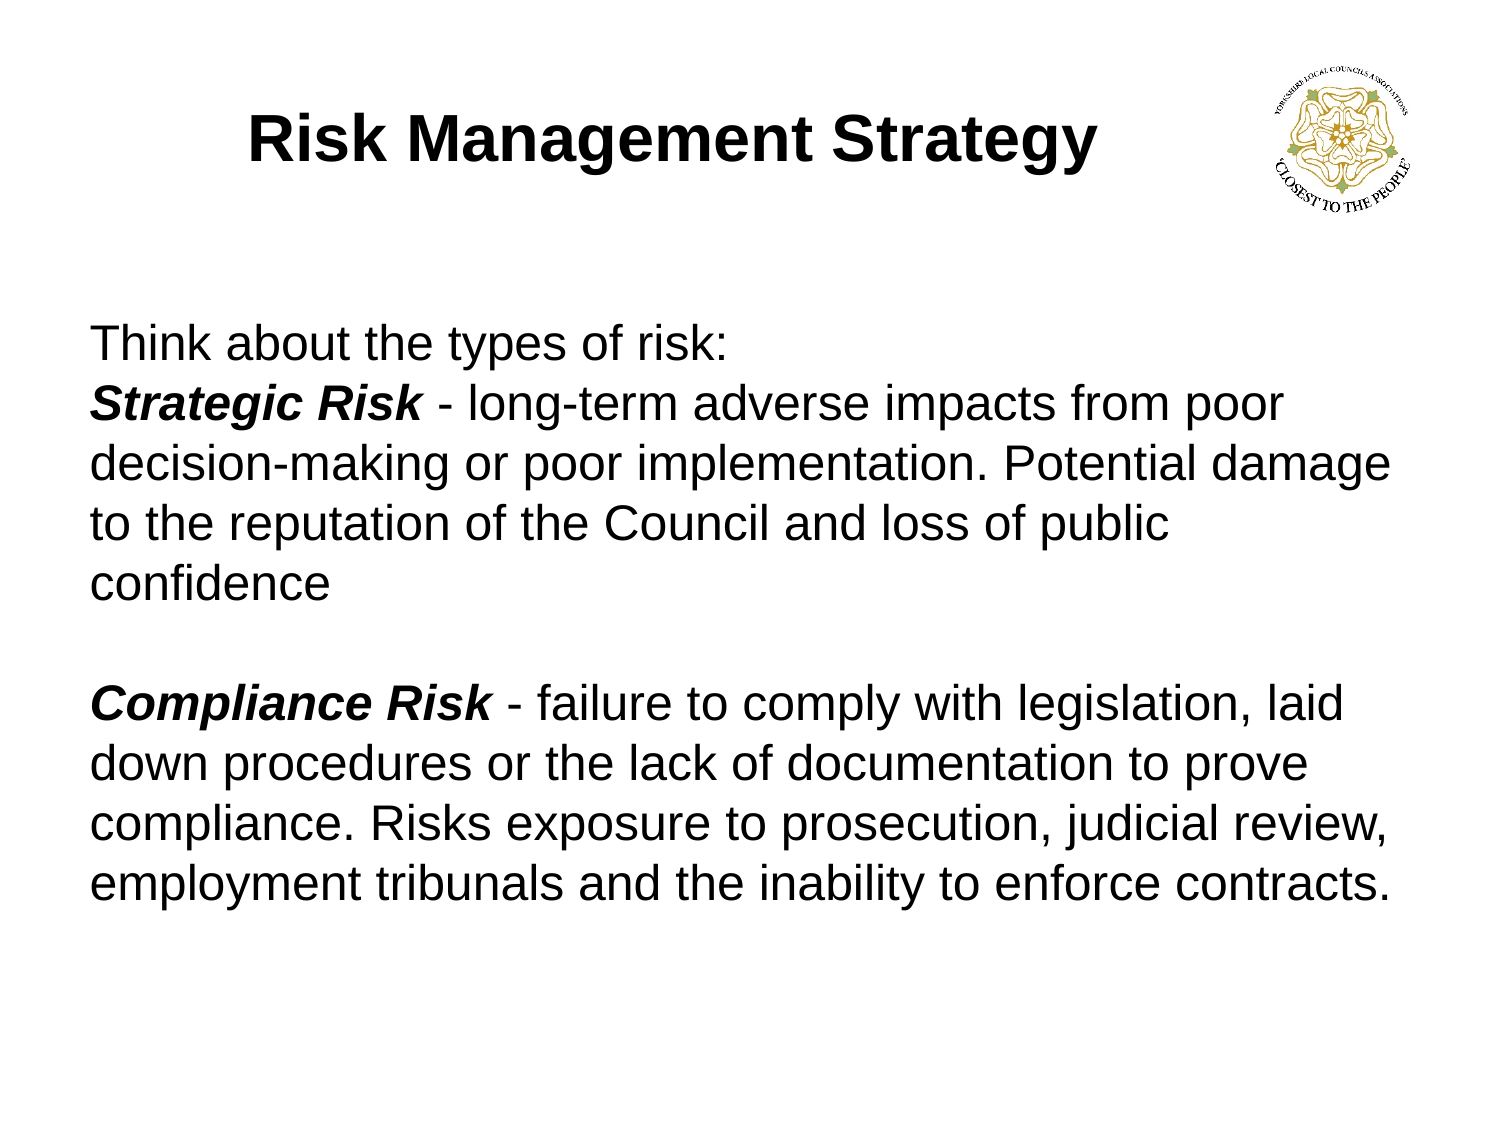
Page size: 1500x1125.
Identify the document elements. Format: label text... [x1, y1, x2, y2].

title Think about the types of risk: Strategic Risk - long-term adverse impacts from poor decision-making or poor implementation. Potential damage to the reputation of the Council and loss of public confidence Compliance Risk - failure to comply with legislation, laid down procedures or the lack of documentation to prove compliance. Risks exposure to prosecution, judicial review, employment tribunals and the inability to enforce contracts. [74, 302, 1425, 1016]
text_box Risk Management Strategy [88, 87, 1252, 182]
picture [1257, 54, 1427, 224]
